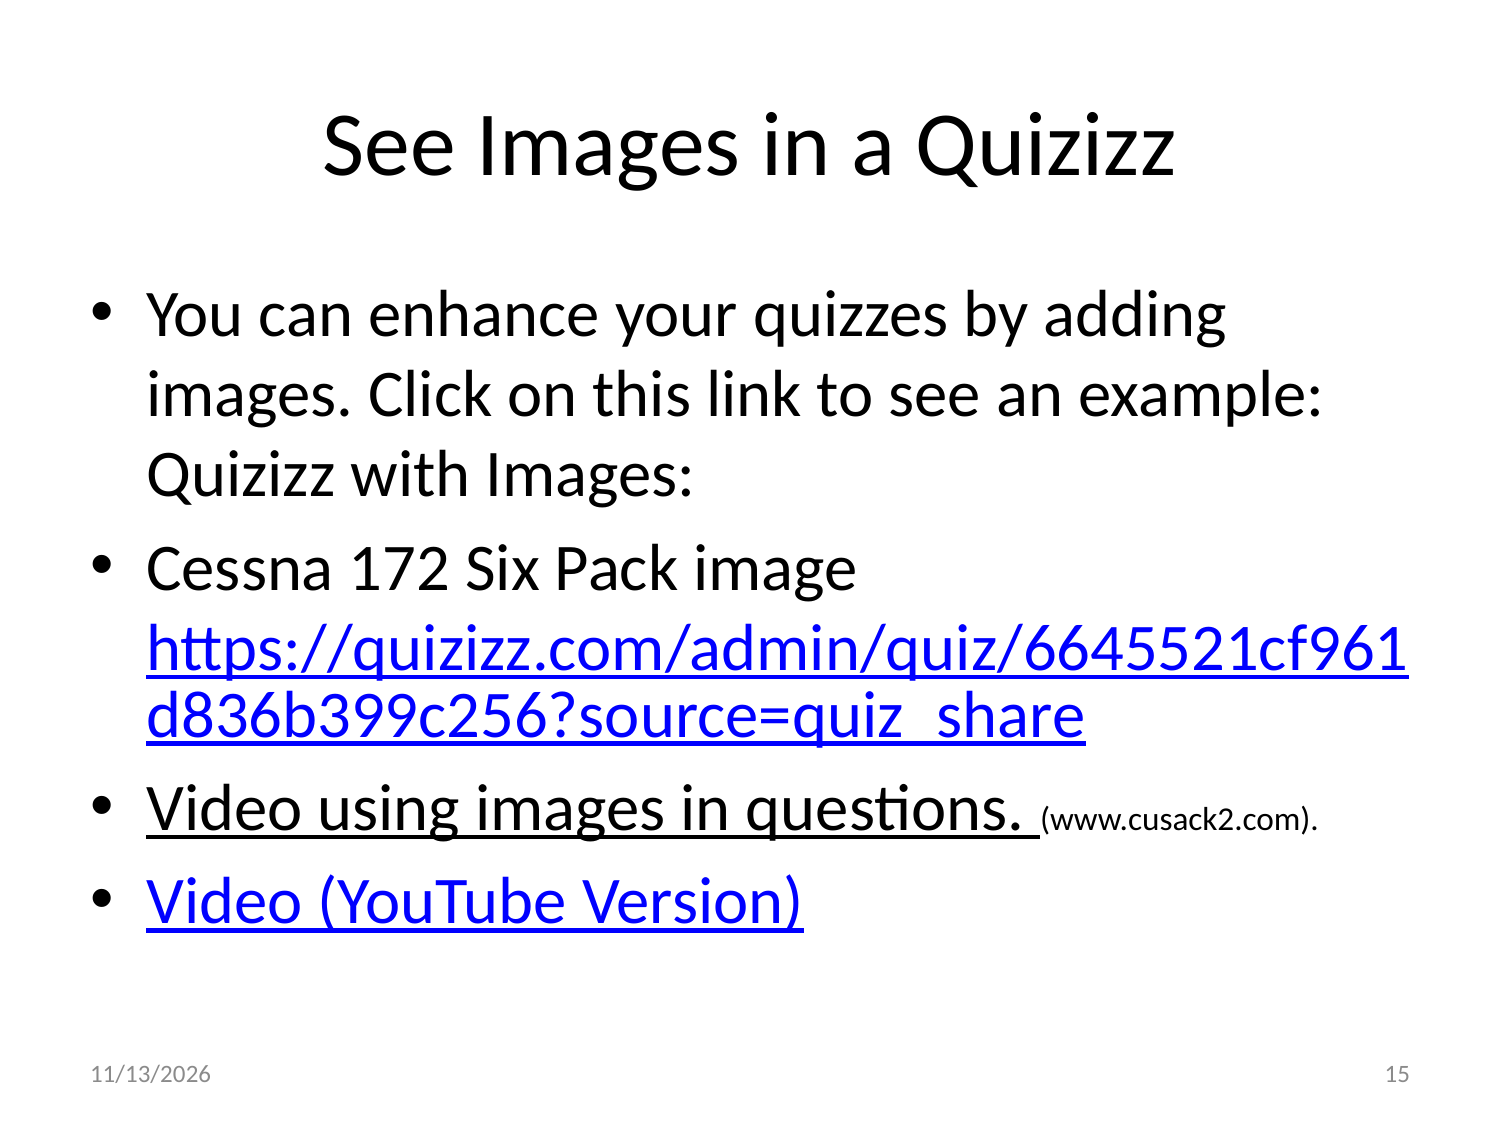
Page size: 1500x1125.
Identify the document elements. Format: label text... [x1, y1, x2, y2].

slide_number 15 [1074, 1042, 1425, 1103]
title See Images in a Quizizz [75, 45, 1425, 233]
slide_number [75, 1042, 425, 1103]
list You can enhance your quizzes by adding images. Click on this link to see an example: Quizizz with Images: Cessna 172 Six Pack image https://quizizz.com/admin/quiz/6645521cf961d836b399c256?source=quiz_share Video using images in questions. (www.cusack2.com). Video (YouTube Version) [75, 262, 1425, 1005]
